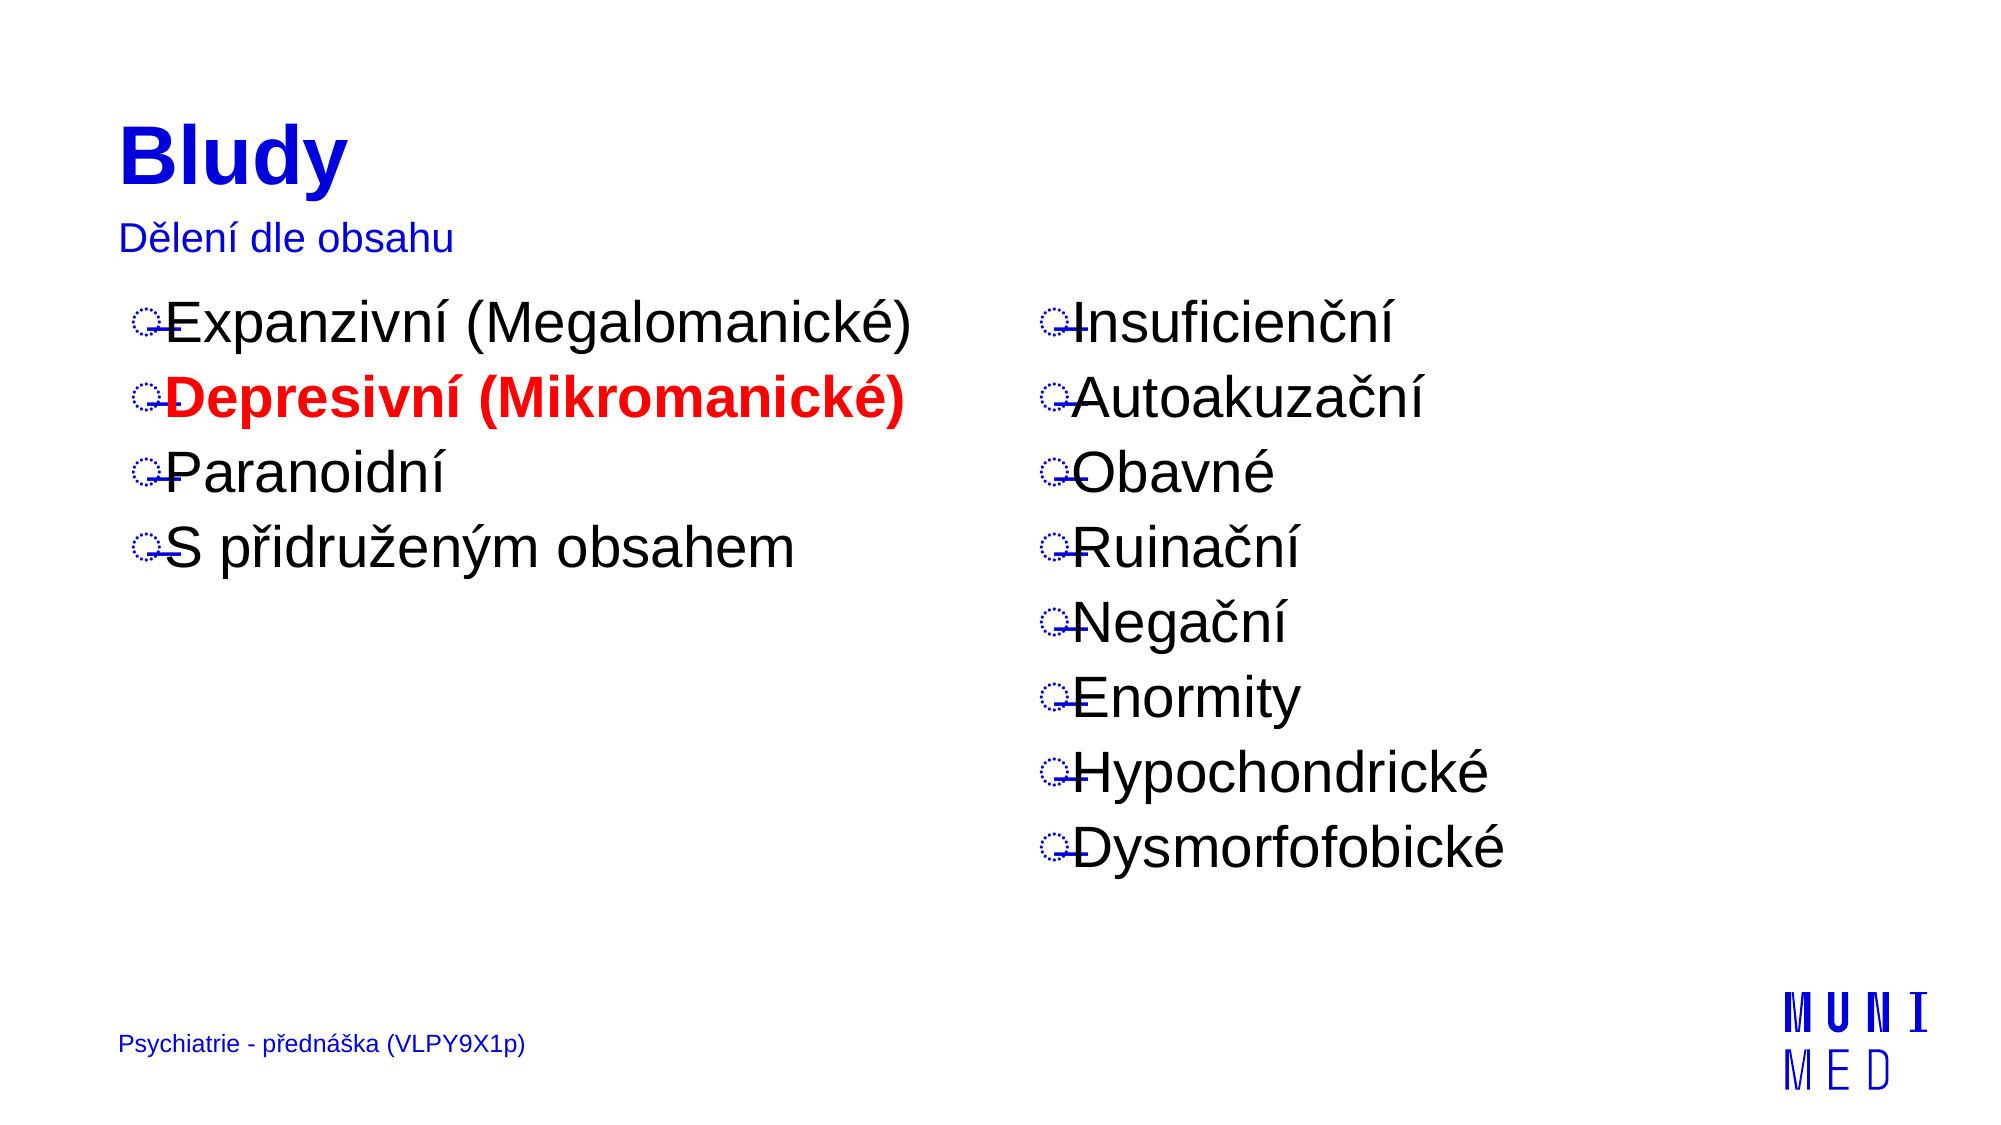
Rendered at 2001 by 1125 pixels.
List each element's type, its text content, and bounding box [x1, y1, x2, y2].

list Insuficienční Autoakuzační Obavné Ruinační Negační Enormity Hypochondrické Dysmorfofobické [1025, 279, 1882, 959]
title Bludy [118, 118, 1883, 193]
list Dělení dle obsahu [118, 212, 975, 258]
list Expanzivní (Megalomanické) Depresivní (Mikromanické) Paranoidní S přidruženým obsahem [118, 279, 975, 959]
footer Psychiatrie - přednáška (VLPY9X1p) [118, 1021, 1418, 1063]
